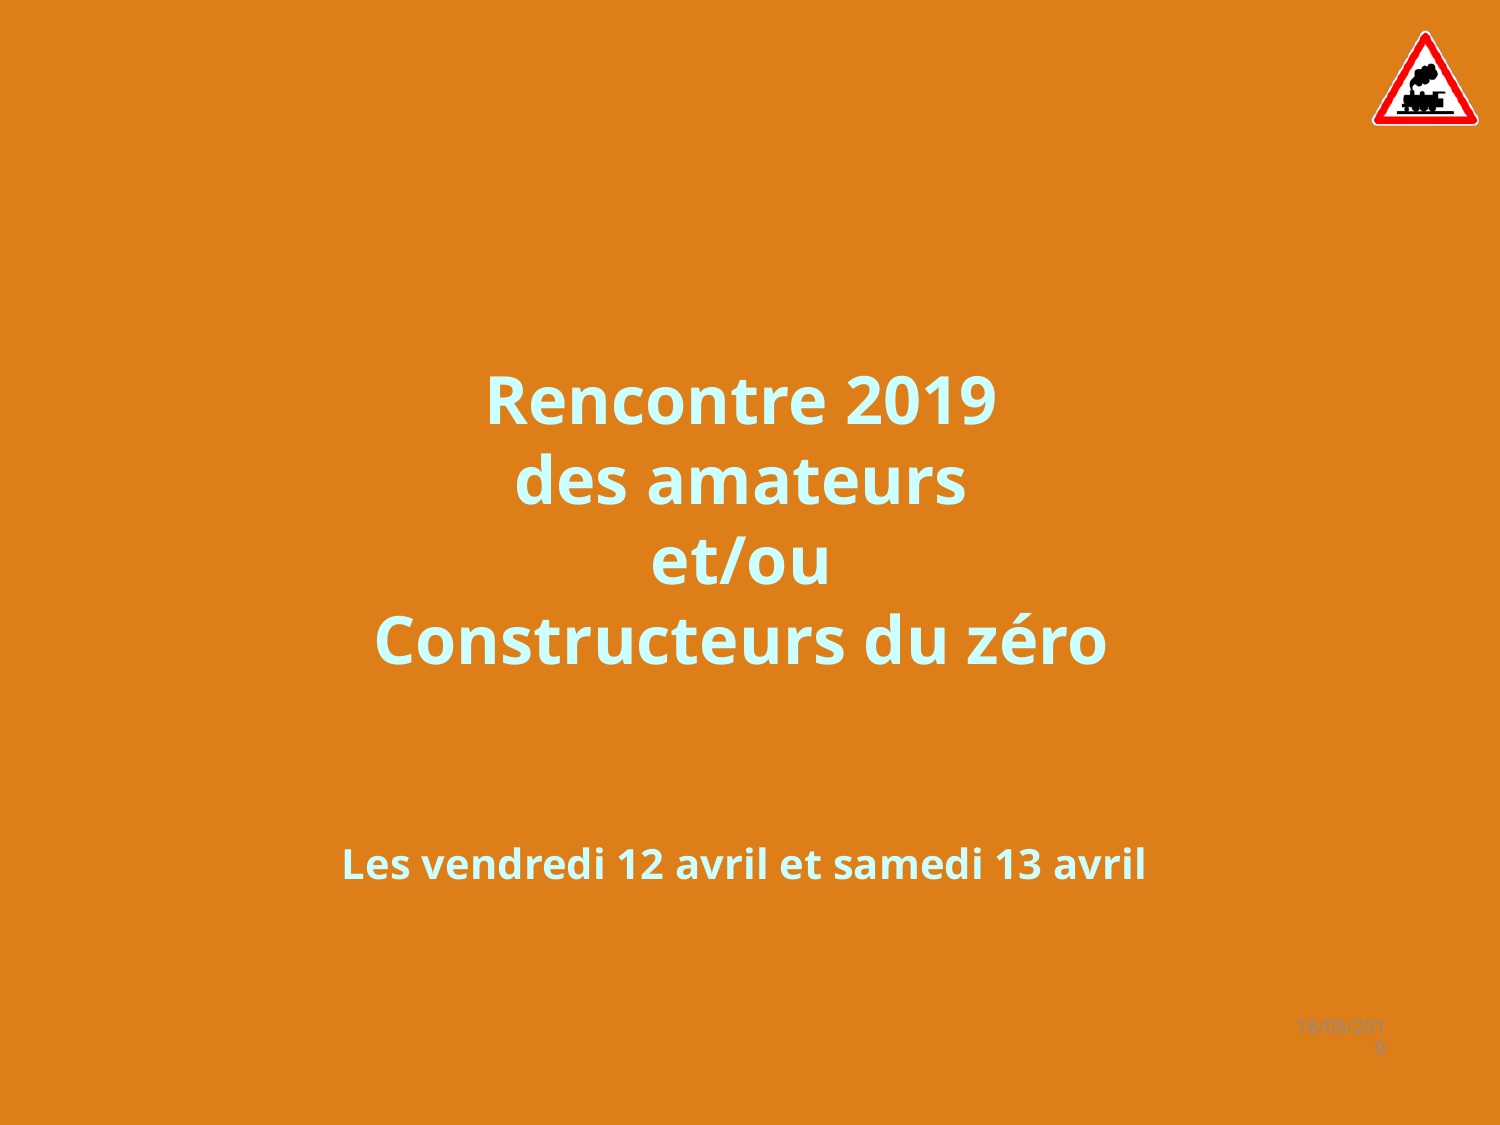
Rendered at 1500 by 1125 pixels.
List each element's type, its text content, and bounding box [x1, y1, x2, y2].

picture [1371, 30, 1479, 126]
text_box Rencontre 2019 des amateurs et/ou Constructeurs du zéro Les vendredi 12 avril et samedi 13 avril [242, 350, 1258, 896]
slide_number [1275, 1006, 1401, 1068]
